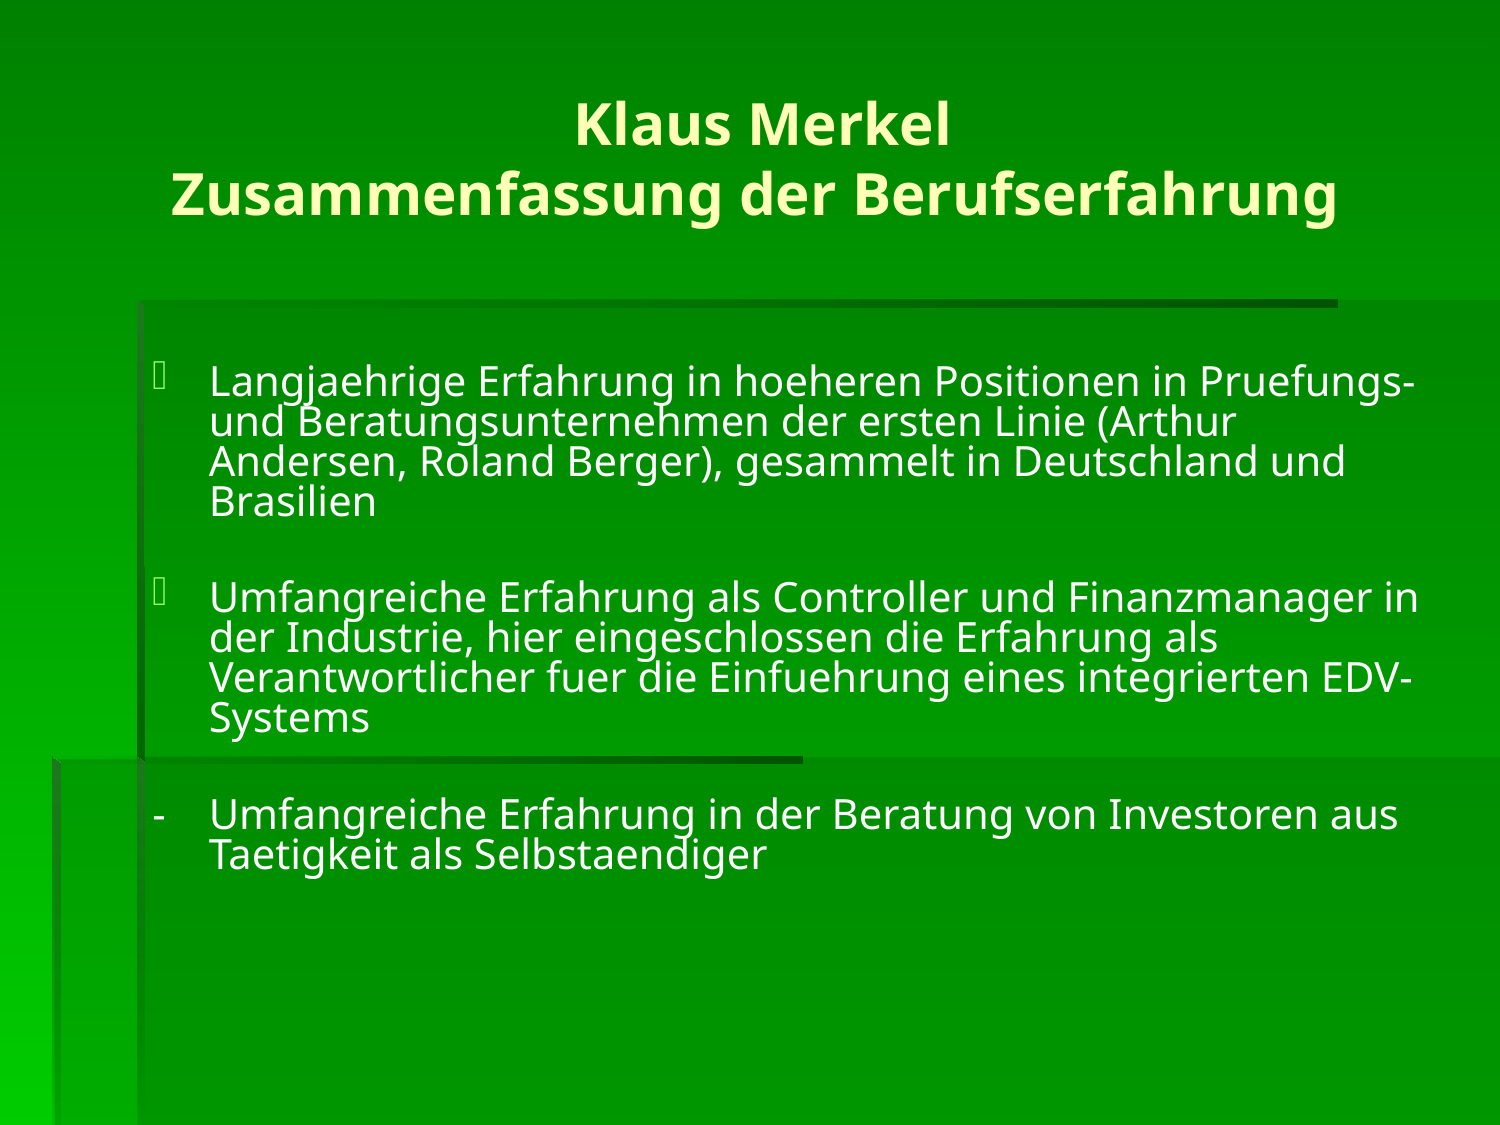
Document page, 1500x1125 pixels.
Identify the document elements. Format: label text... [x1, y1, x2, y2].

list Langjaehrige Erfahrung in hoeheren Positionen in Pruefungs- und Beratungsunternehmen der ersten Linie (Arthur Andersen, Roland Berger), gesammelt in Deutschland und Brasilien Umfangreiche Erfahrung als Controller und Finanzmanager in der Industrie, hier eingeschlossen die Erfahrung als Verantwortlicher fuer die Einfuehrung eines integrierten EDV- Systems - Umfangreiche Erfahrung in der Beratung von Investoren aus Taetigkeit als Selbstaendiger [137, 312, 1452, 1001]
title Klaus Merkel Zusammenfassung der Berufserfahrung [74, 39, 1451, 276]
